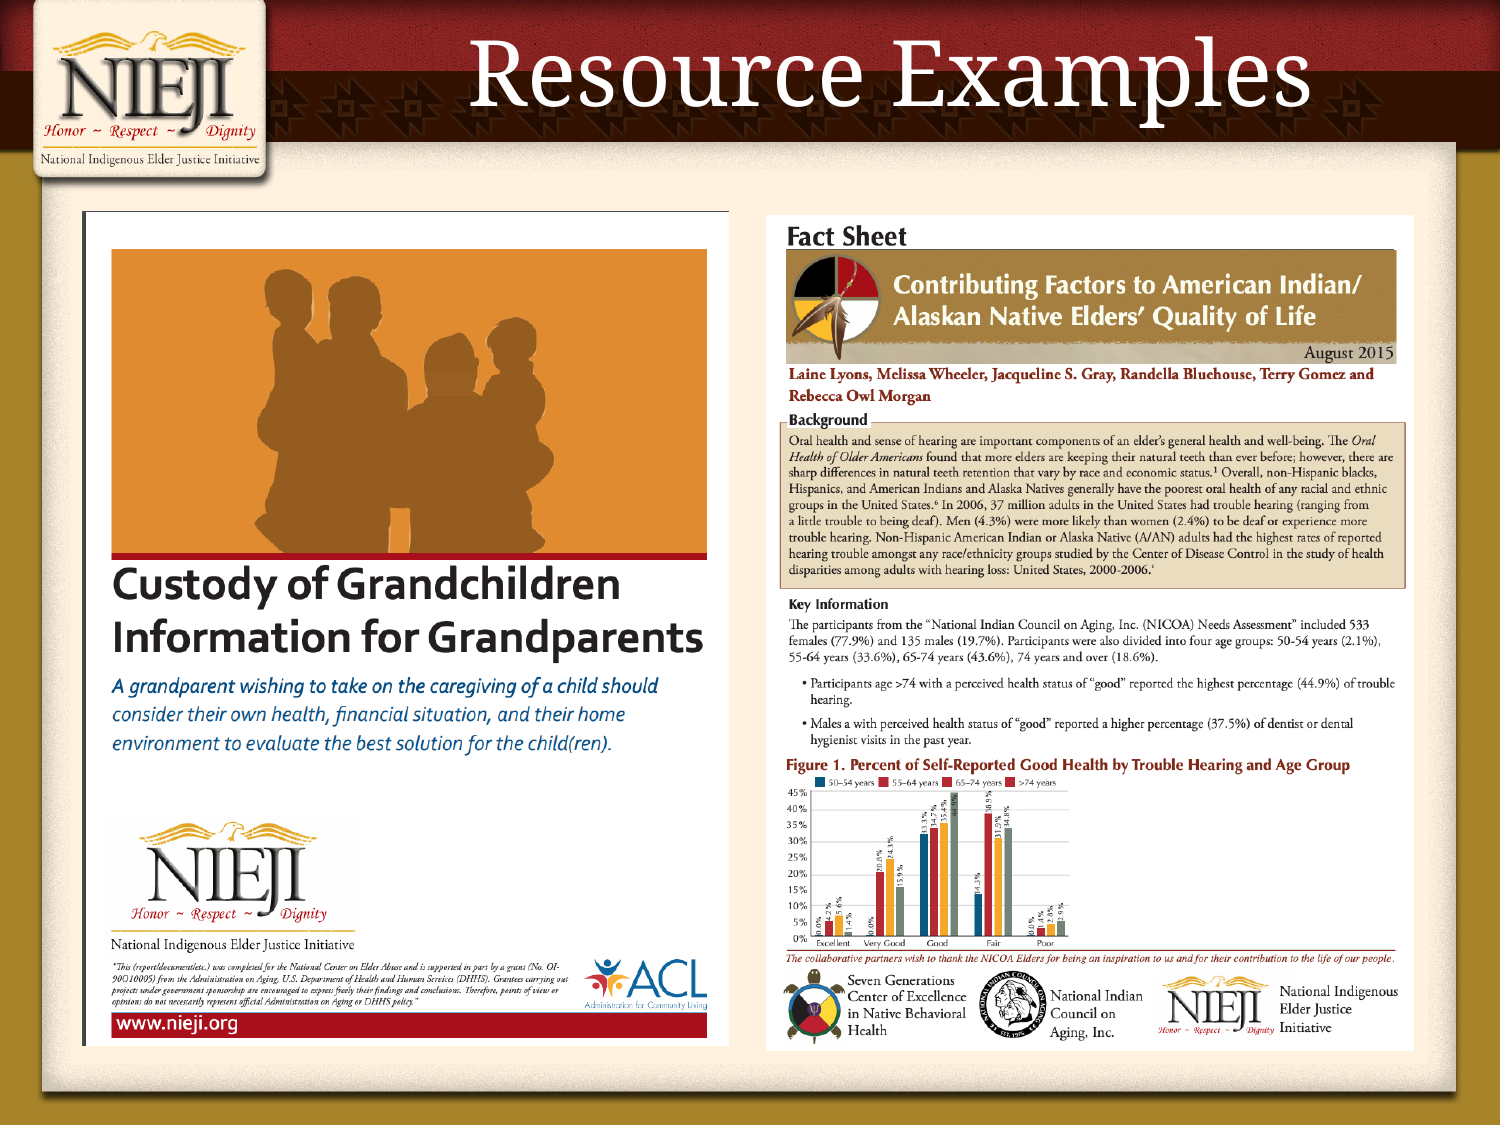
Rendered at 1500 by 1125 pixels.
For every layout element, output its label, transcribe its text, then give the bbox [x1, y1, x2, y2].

title Resource Examples [282, 0, 1500, 164]
picture [0, 0, 1500, 1125]
